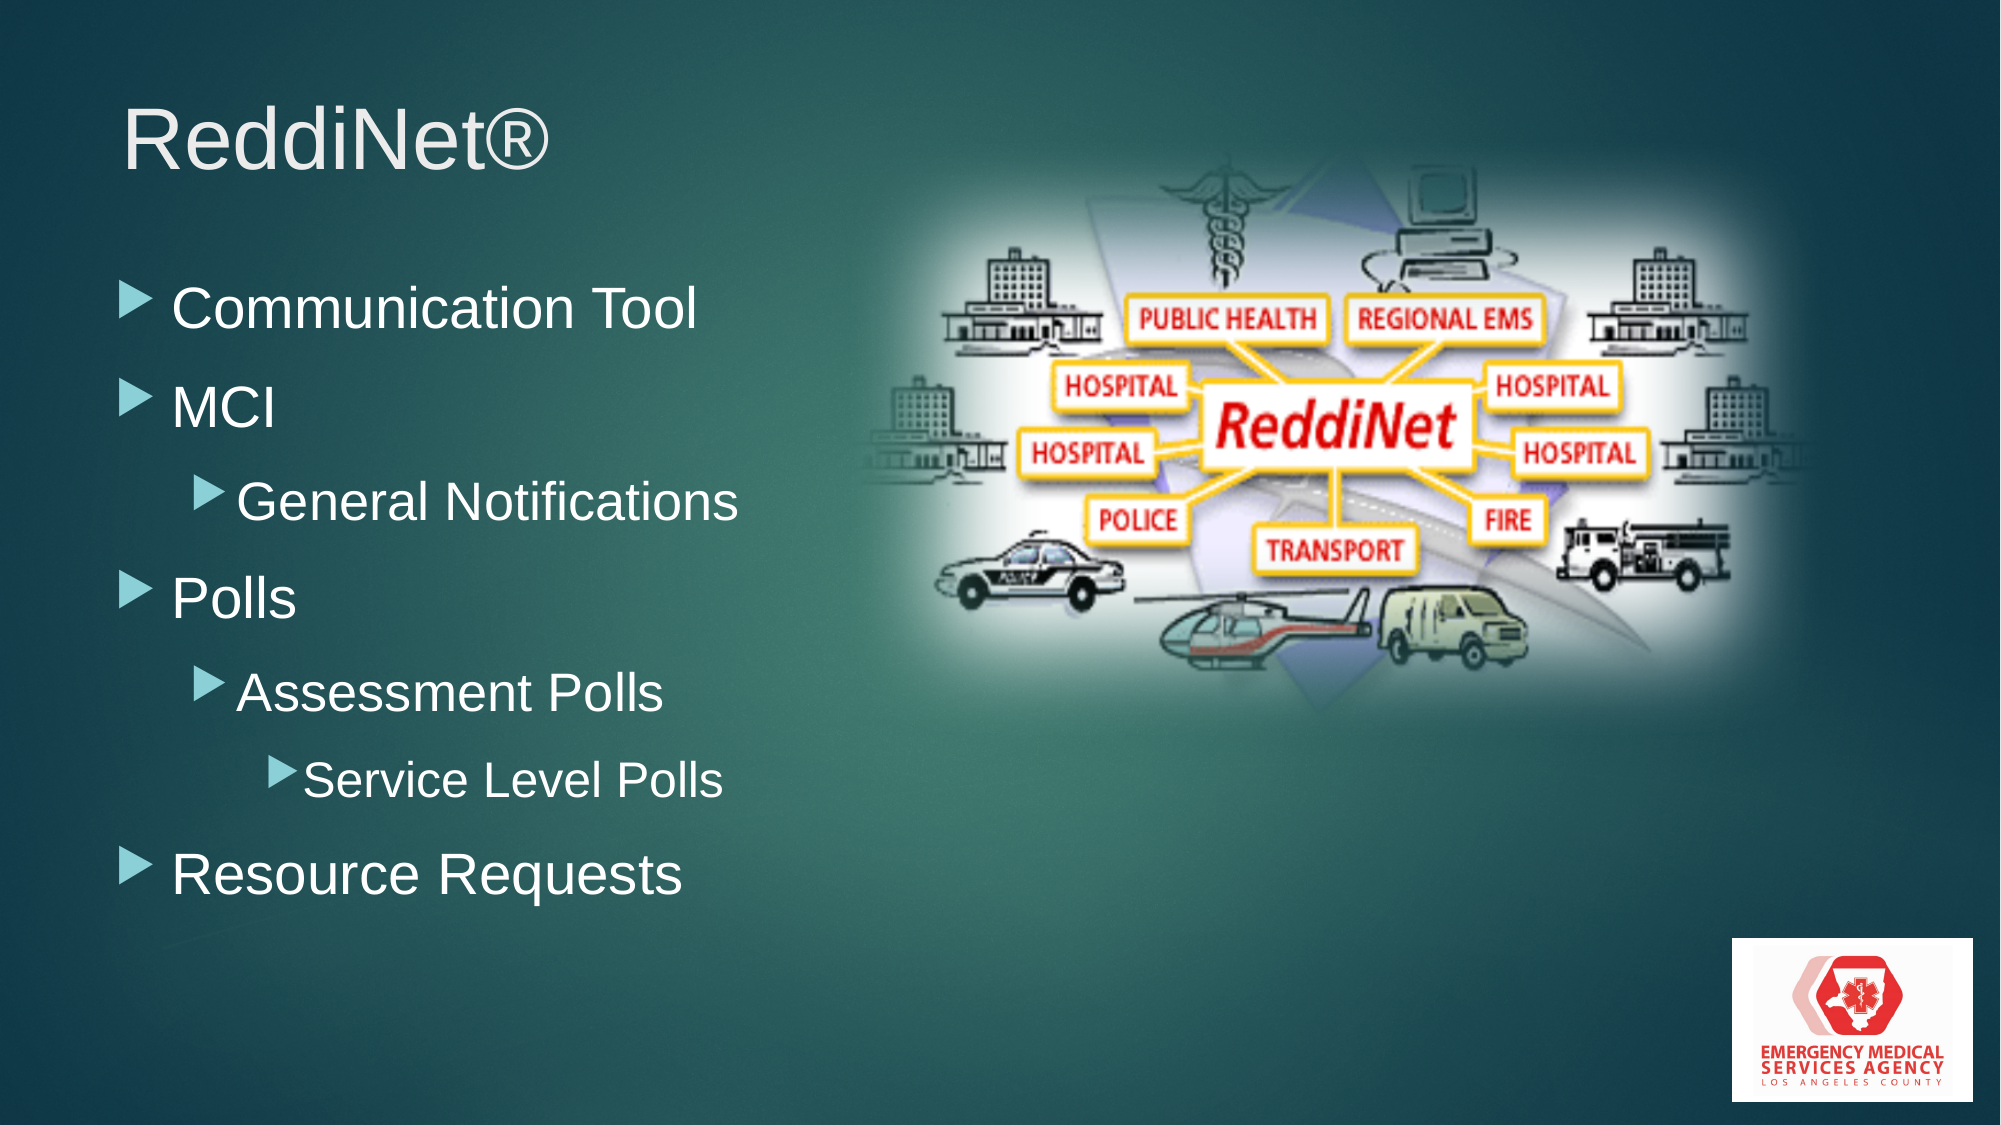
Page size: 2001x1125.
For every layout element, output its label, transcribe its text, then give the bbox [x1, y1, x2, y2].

picture [1732, 938, 1974, 1103]
title ReddiNet® [106, 74, 1649, 262]
picture [841, 133, 1828, 746]
list Communication Tool MCI General Notifications Polls Assessment Polls Service Level Polls Resource Requests [99, 262, 1894, 1005]
